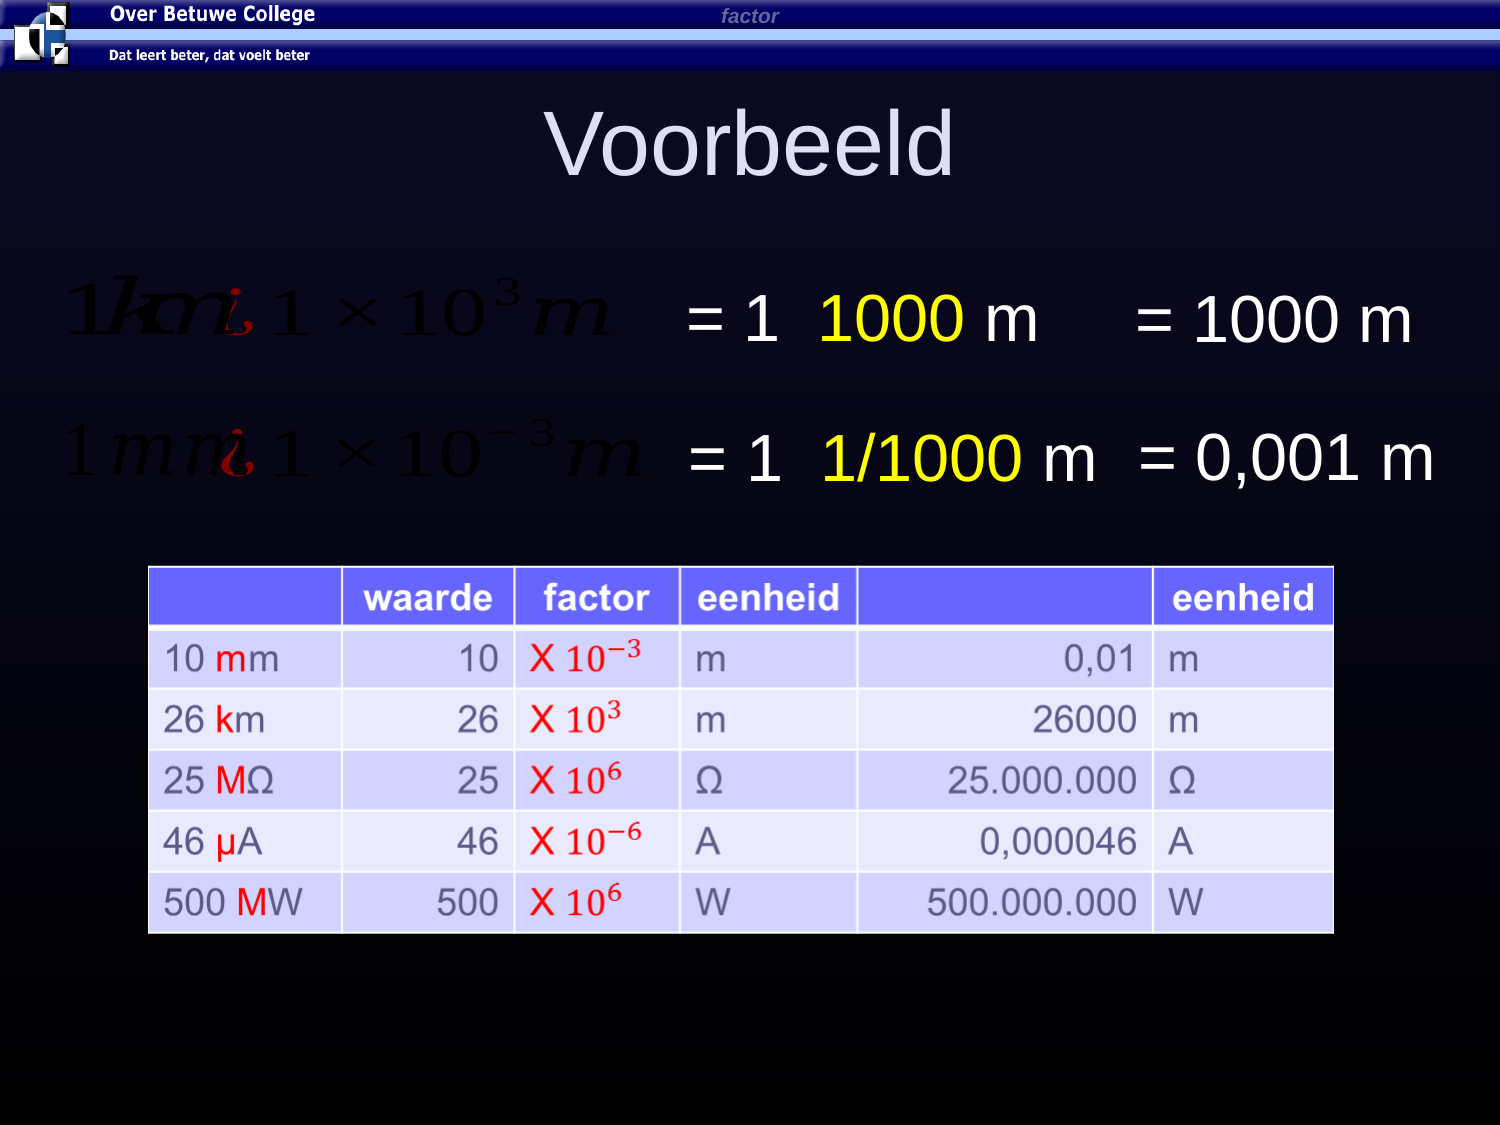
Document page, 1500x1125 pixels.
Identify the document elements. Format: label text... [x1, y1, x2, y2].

text_box = 1000 m [1120, 268, 1440, 443]
picture [148, 562, 1335, 948]
title Voorbeeld [74, 79, 1426, 233]
picture [0, 0, 1500, 71]
text_box = 0,001 m [1123, 406, 1466, 582]
